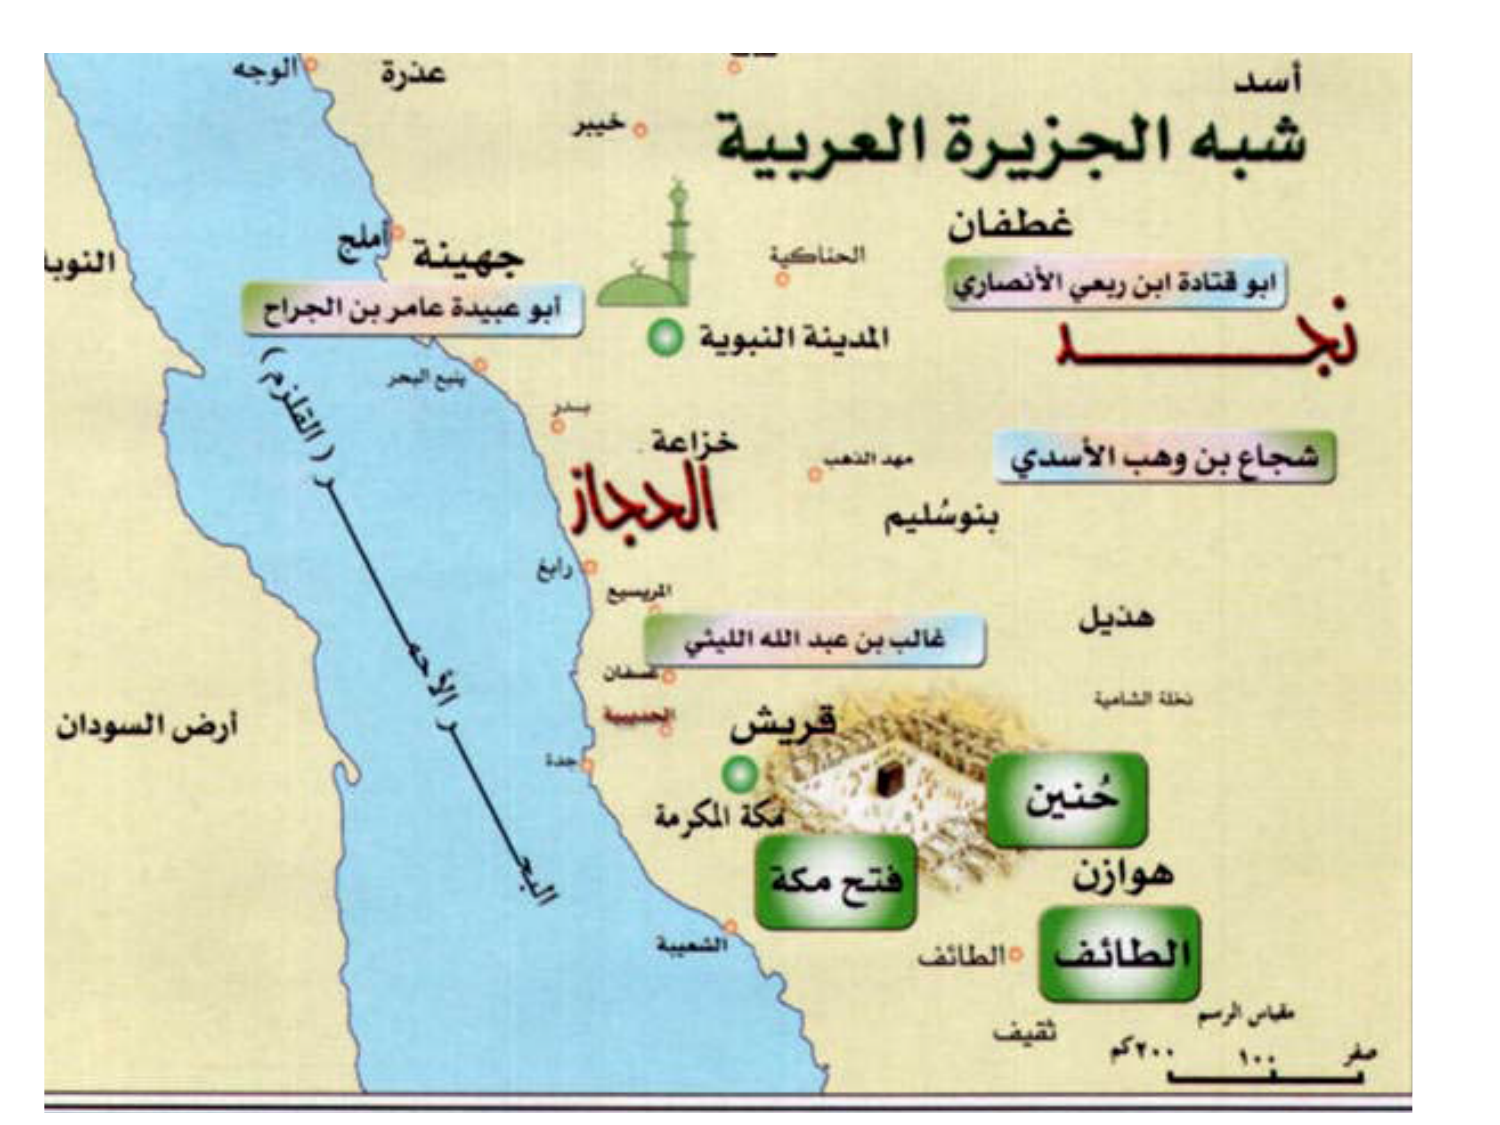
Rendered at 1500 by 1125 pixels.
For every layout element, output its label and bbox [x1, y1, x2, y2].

picture [44, 52, 1413, 1113]
